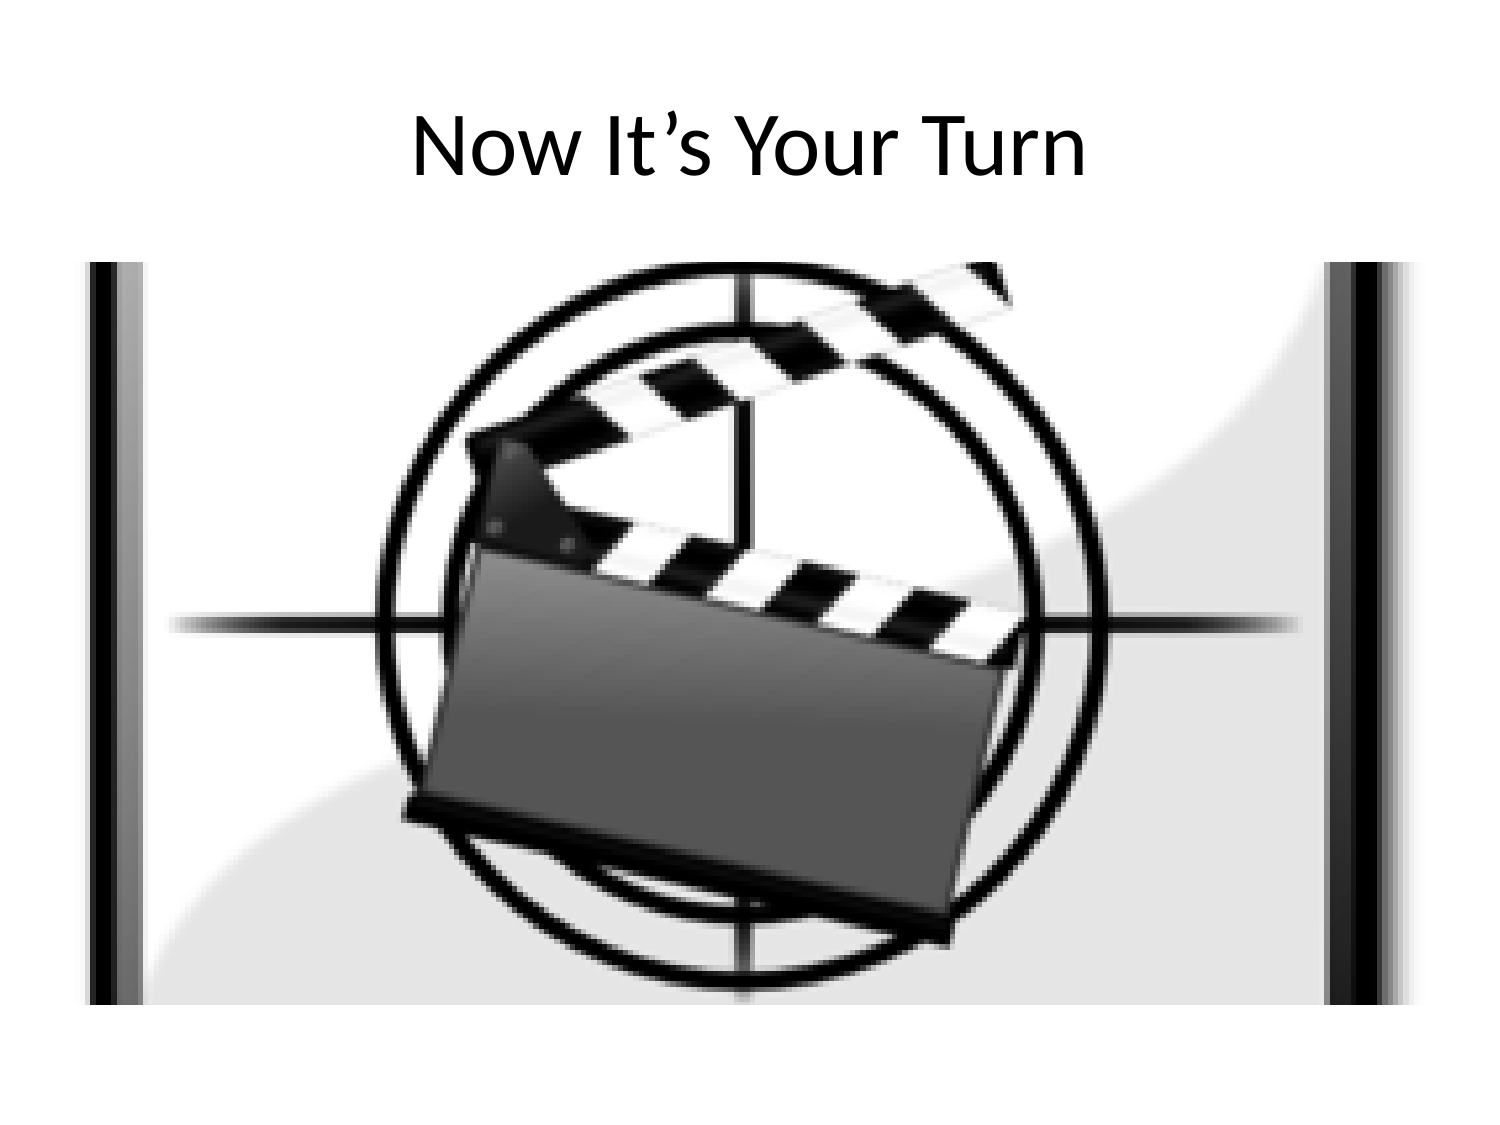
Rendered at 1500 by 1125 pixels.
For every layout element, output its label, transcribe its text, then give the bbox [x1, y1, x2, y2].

title Now It’s Your Turn [75, 45, 1425, 233]
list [74, 262, 1426, 1006]
